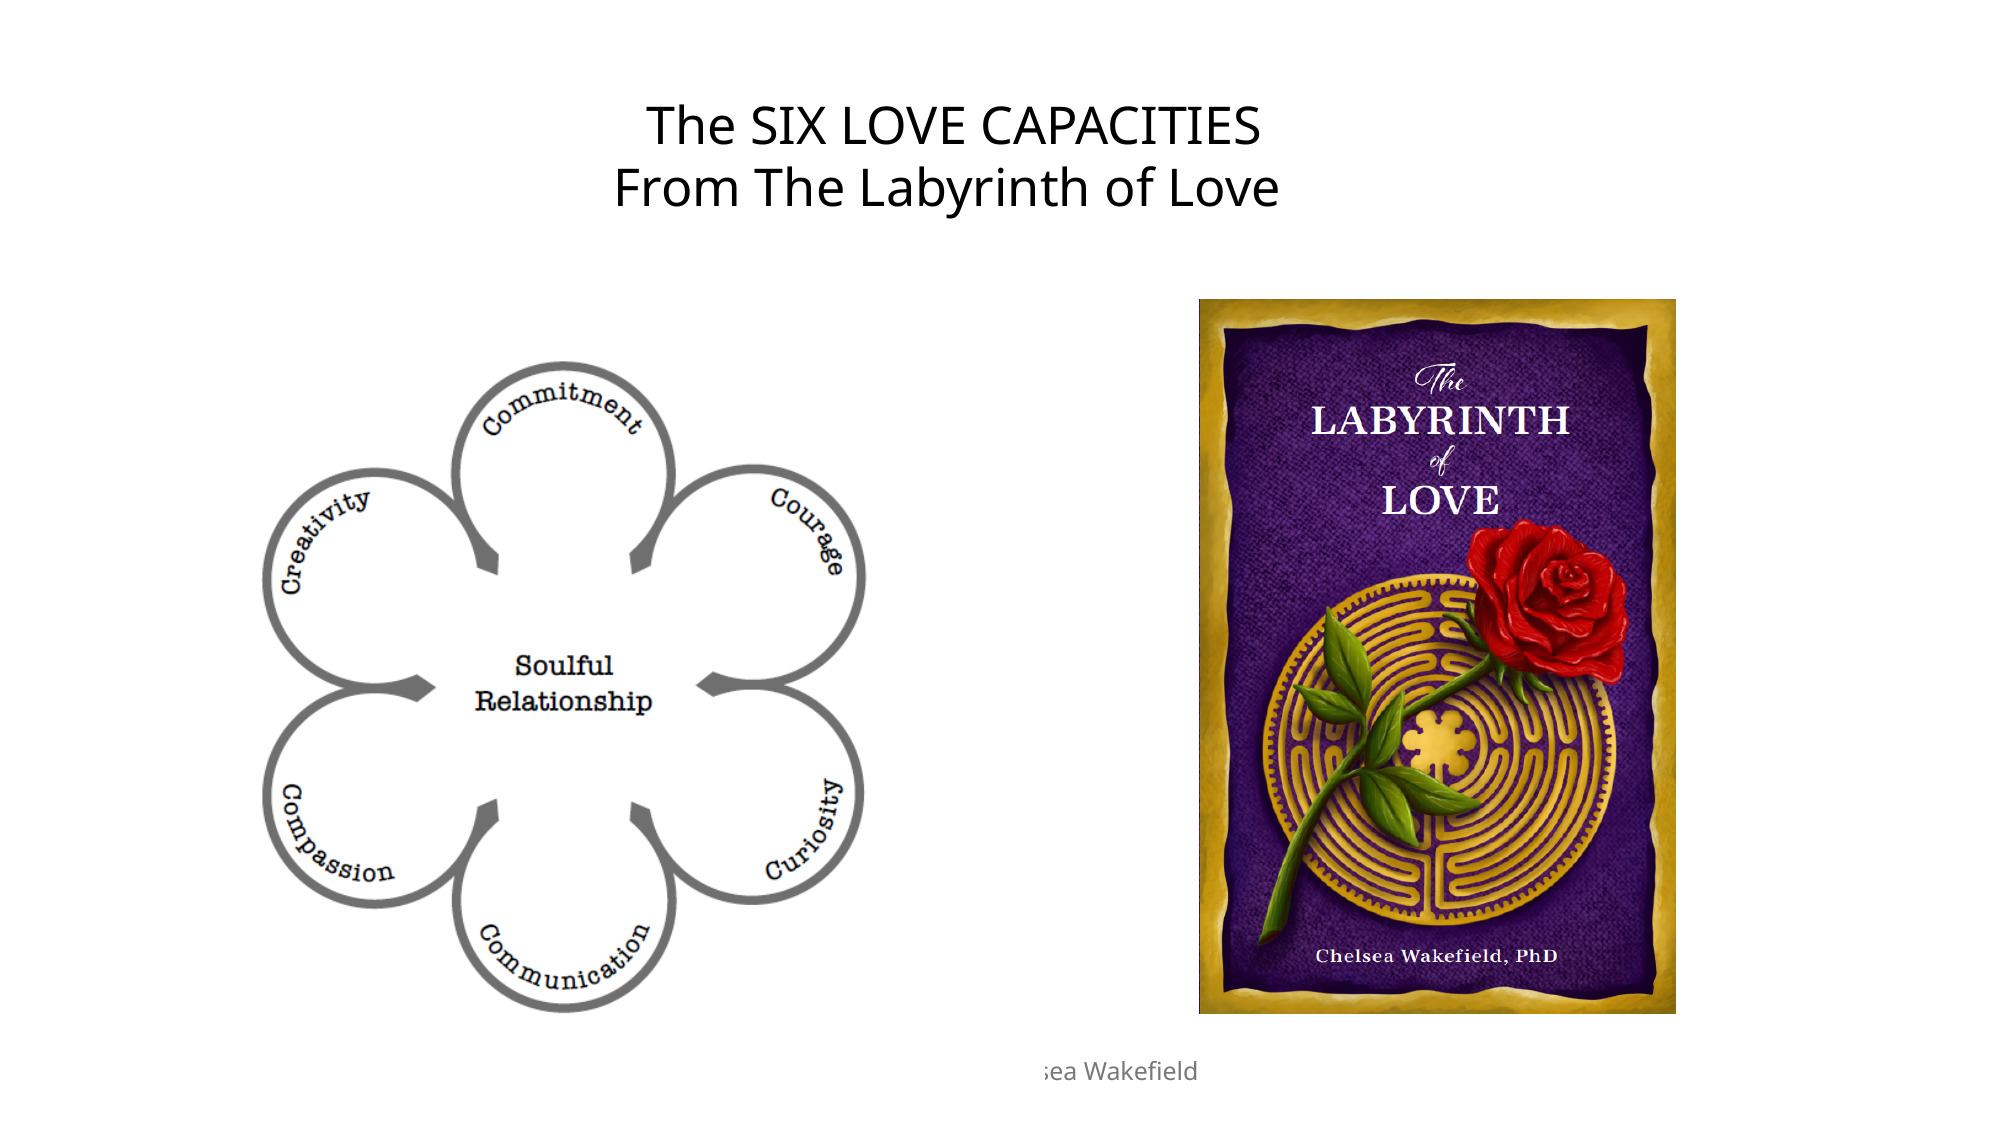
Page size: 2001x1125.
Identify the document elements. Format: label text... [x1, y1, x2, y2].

footer Copyright 2020 Chelsea Wakefield [662, 1042, 1338, 1103]
text_box The SIX LOVE CAPACITIES From The Labyrinth of Love [489, 84, 1420, 225]
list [1198, 298, 1676, 1014]
picture [94, 283, 1045, 1087]
